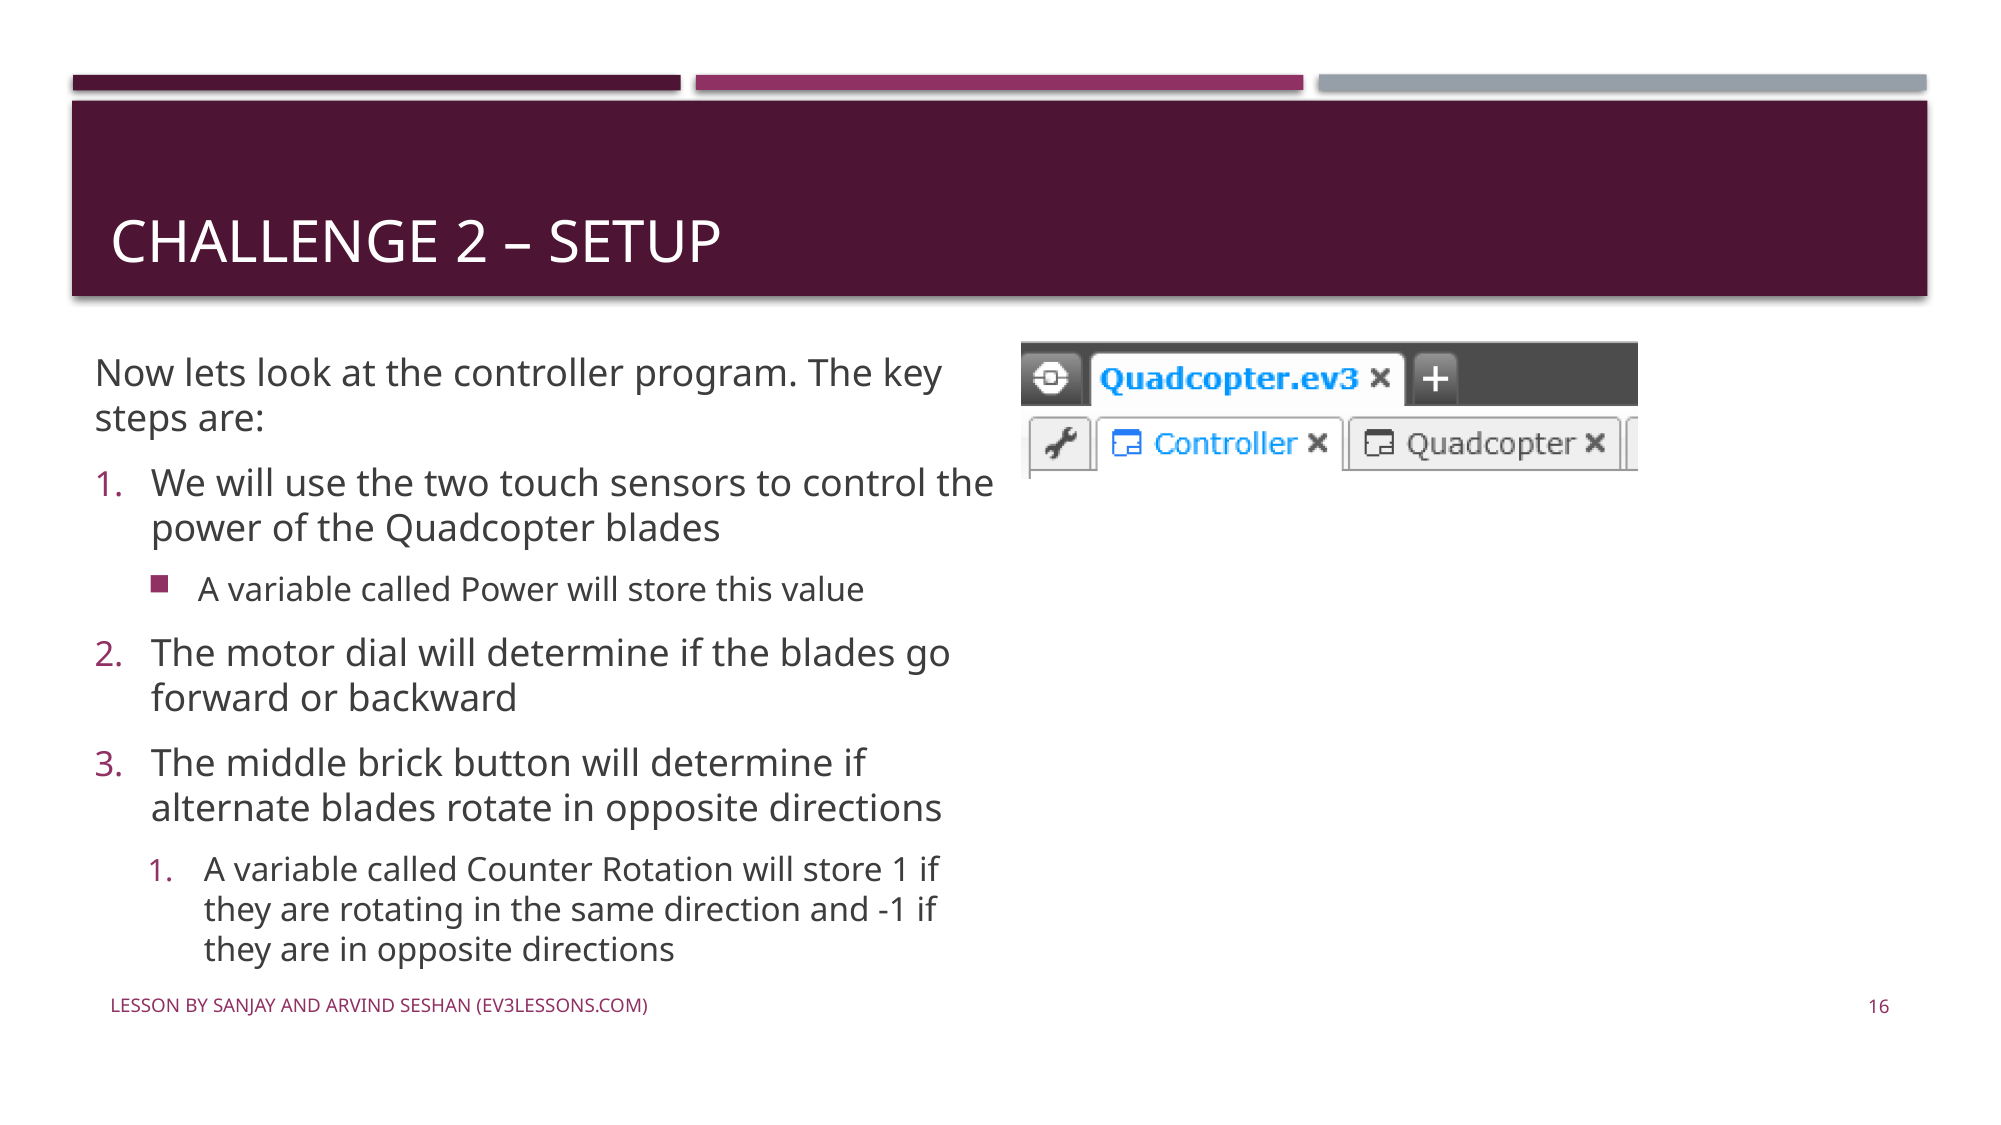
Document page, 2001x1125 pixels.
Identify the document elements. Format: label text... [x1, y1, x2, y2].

picture [1020, 341, 1639, 479]
list Now lets look at the controller program. The key steps are: We will use the two touch sensors to control the power of the Quadcopter blades A variable called Power will store this value The motor dial will determine if the blades go forward or backward The middle brick button will determine if alternate blades rotate in opposite directions A variable called Counter Rotation will store 1 if they are rotating in the same direction and -1 if they are in opposite directions [79, 341, 1021, 1098]
footer Lesson by Sanjay and Arvind Seshan (EV3Lessons.com) [95, 976, 1230, 1037]
title CHALLENGE 2 – Setup [95, 115, 1905, 282]
slide_number 16 [1732, 977, 1905, 1037]
